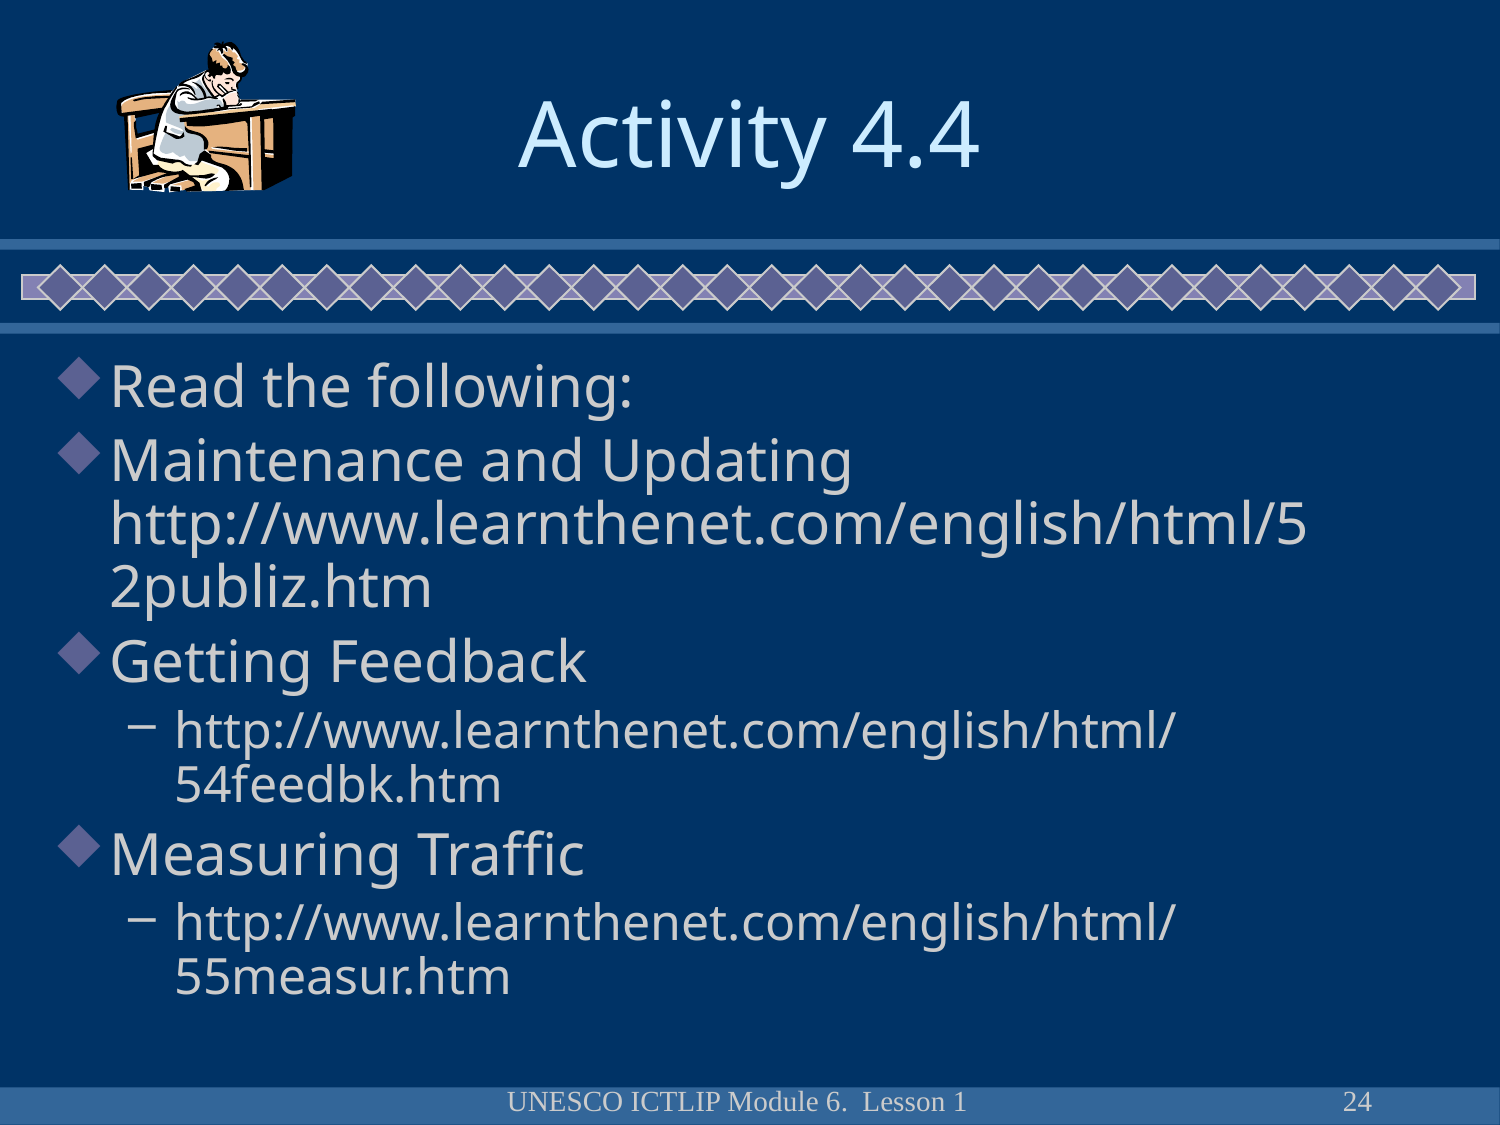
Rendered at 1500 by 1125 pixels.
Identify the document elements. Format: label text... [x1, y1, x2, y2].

title Activity 4.4 [112, 37, 1388, 226]
list Read the following: Maintenance and Updating http://www.learnthenet.com/english/html/52publiz.htm Getting Feedback http://www.learnthenet.com/english/html/54feedbk.htm Measuring Traffic http://www.learnthenet.com/english/html/55measur.htm [37, 312, 1326, 1051]
footer UNESCO ICTLIP Module 6. Lesson 1 [487, 1051, 988, 1125]
slide_number 24 [1074, 1049, 1388, 1125]
picture [112, 37, 301, 197]
